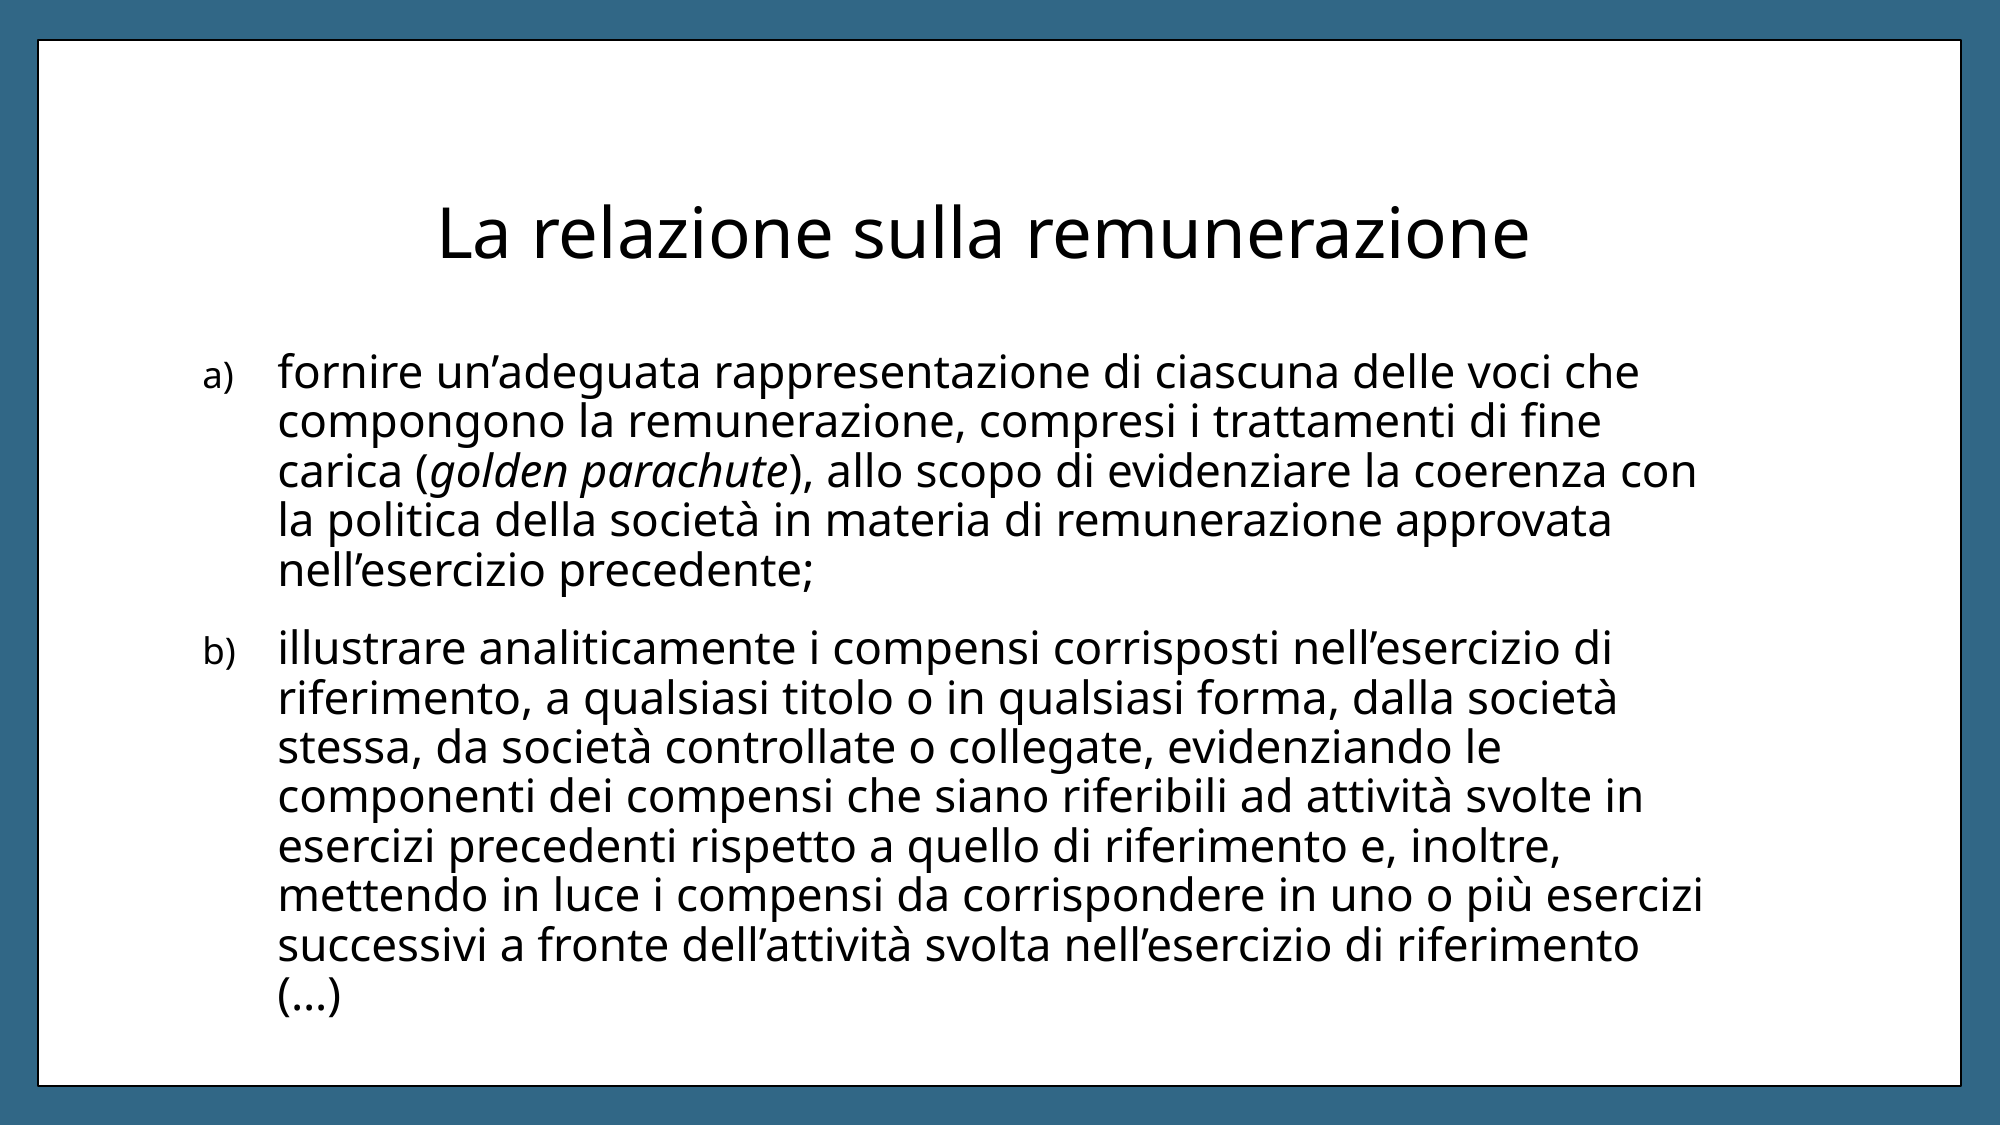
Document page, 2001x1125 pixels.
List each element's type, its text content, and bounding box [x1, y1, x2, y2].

title La relazione sulla remunerazione [421, 168, 1574, 303]
list fornire un’adeguata rappresentazione di ciascuna delle voci che compongono la remunerazione, compresi i trattamenti di fine carica (golden parachute), allo scopo di evidenziare la coerenza con la politica della società in materia di remunerazione approvata nell’esercizio precedente; illustrare analiticamente i compensi corrisposti nell’esercizio di riferimento, a qualsiasi titolo o in qualsiasi forma, dalla società stessa, da società controllate o collegate, evidenziando le componenti dei compensi che siano riferibili ad attività svolte in esercizi precedenti rispetto a quello di riferimento e, inoltre, mettendo in luce i compensi da corrispondere in uno o più esercizi successivi a fronte dell’attività svolta nell’esercizio di riferimento (…) [175, 341, 1721, 1047]
